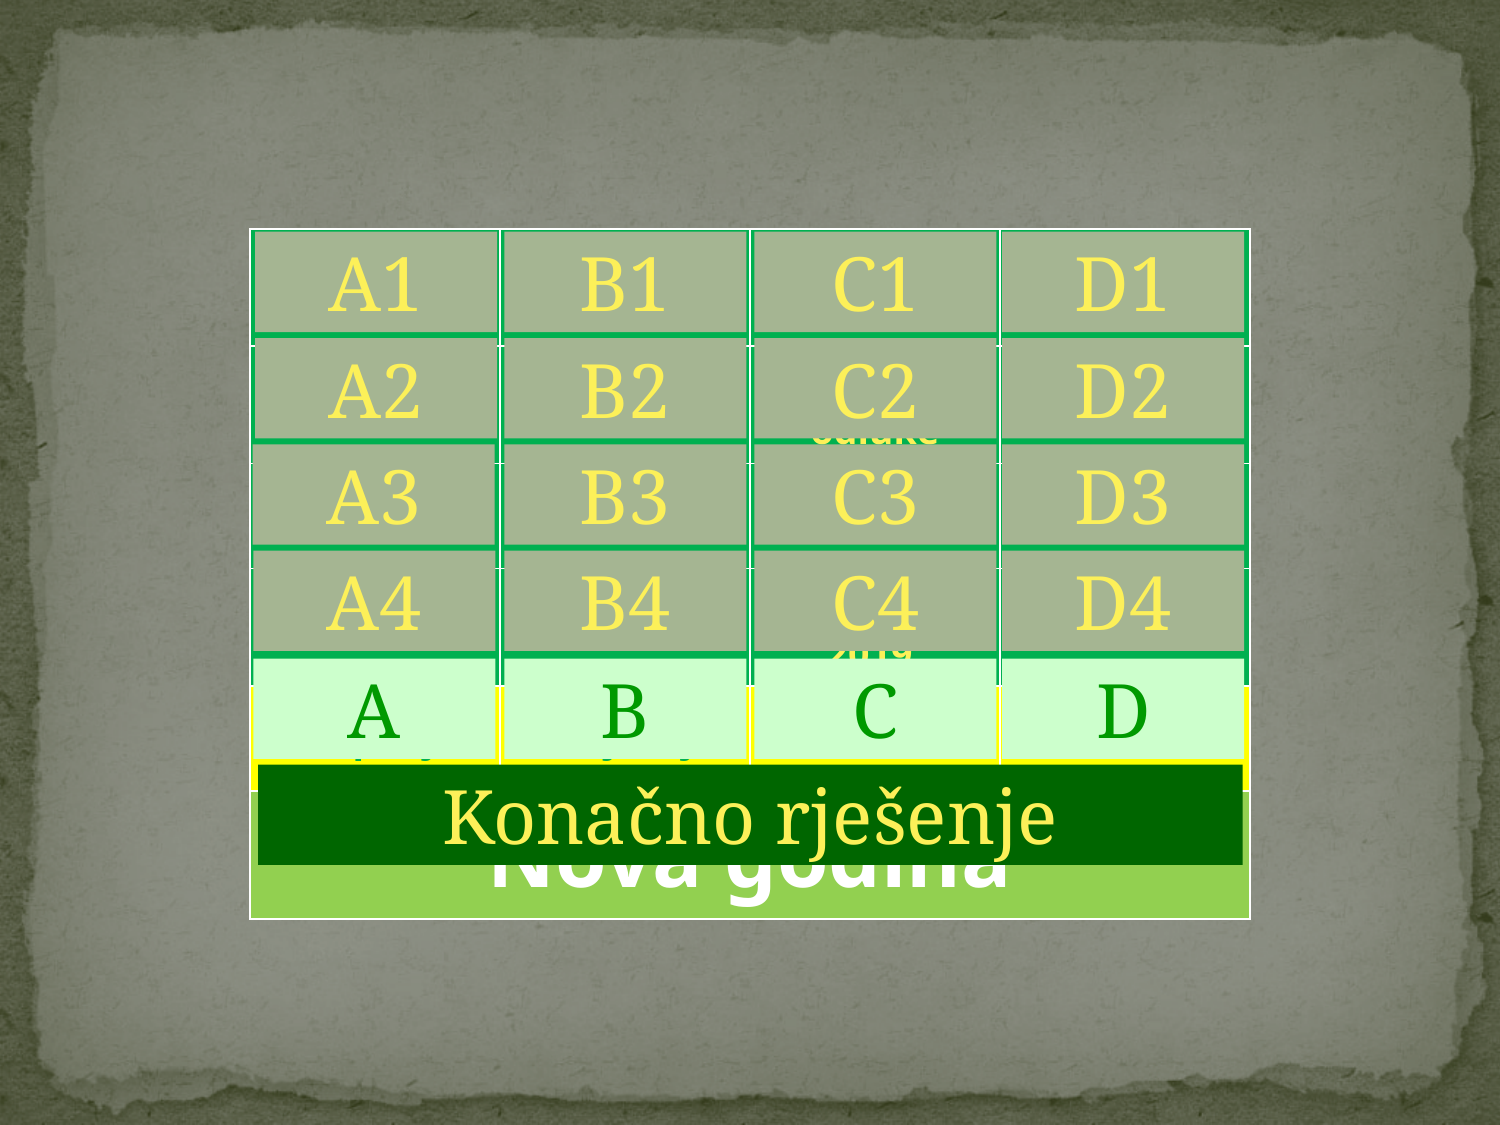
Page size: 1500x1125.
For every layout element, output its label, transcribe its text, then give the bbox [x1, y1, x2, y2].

text_box D2 [999, 335, 1247, 441]
text_box A3 [250, 441, 498, 548]
text_box D [999, 655, 1247, 762]
text_box B [501, 655, 749, 761]
text_box A4 [250, 547, 498, 654]
text_box C4 [751, 547, 999, 654]
text_box D4 [999, 547, 1247, 654]
table_cell Nova godina [251, 792, 1249, 918]
text_box C2 [751, 335, 999, 441]
text_box Konačno rješenje [255, 761, 1246, 868]
text_box B3 [501, 441, 749, 548]
text_box B4 [501, 547, 749, 654]
text_box A2 [252, 335, 500, 441]
text_box C3 [751, 441, 999, 547]
text_box A1 [252, 229, 500, 335]
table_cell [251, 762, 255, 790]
text_box A [250, 655, 498, 762]
text_box B1 [501, 229, 749, 335]
text_box D1 [999, 229, 1247, 335]
text_box C1 [751, 229, 999, 335]
text_box C [751, 655, 999, 761]
text_box B2 [501, 335, 749, 441]
text_box D3 [999, 441, 1247, 548]
